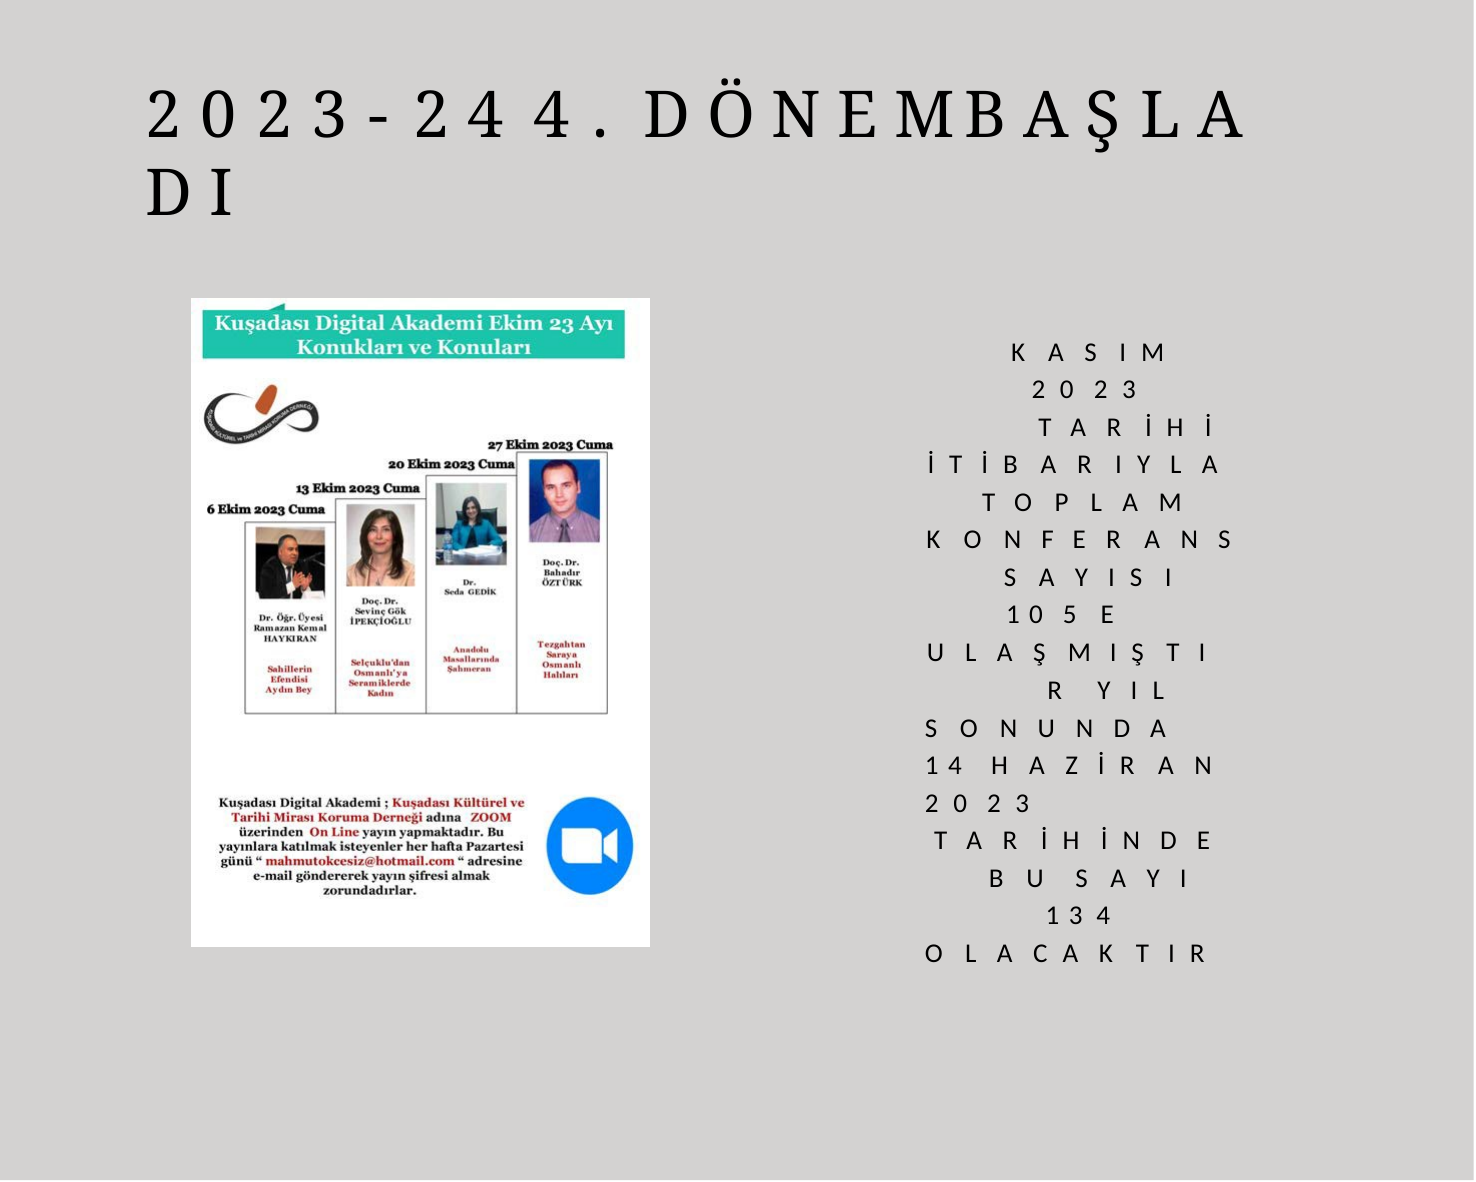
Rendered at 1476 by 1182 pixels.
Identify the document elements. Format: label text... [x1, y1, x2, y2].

picture [191, 298, 650, 947]
title 2 0 2 3 - 2 4 4 . D Ö N E M B A Ş L A D I [143, 70, 1307, 271]
text_box K A S I M 2 0 2 3 T A R İ H İ İ T İ B A R I Y L A T O P L A M K O N F E R A N S S A Y I S I 1 0 5 E U L A Ş M I Ş T I R Y I L S O N U N D A 1 4 H A Z İ R A N 2 0 2 3 T A R İ H İ N D E B U S A Y I 1 3 4 O L A C A K T I R [924, 326, 1250, 968]
